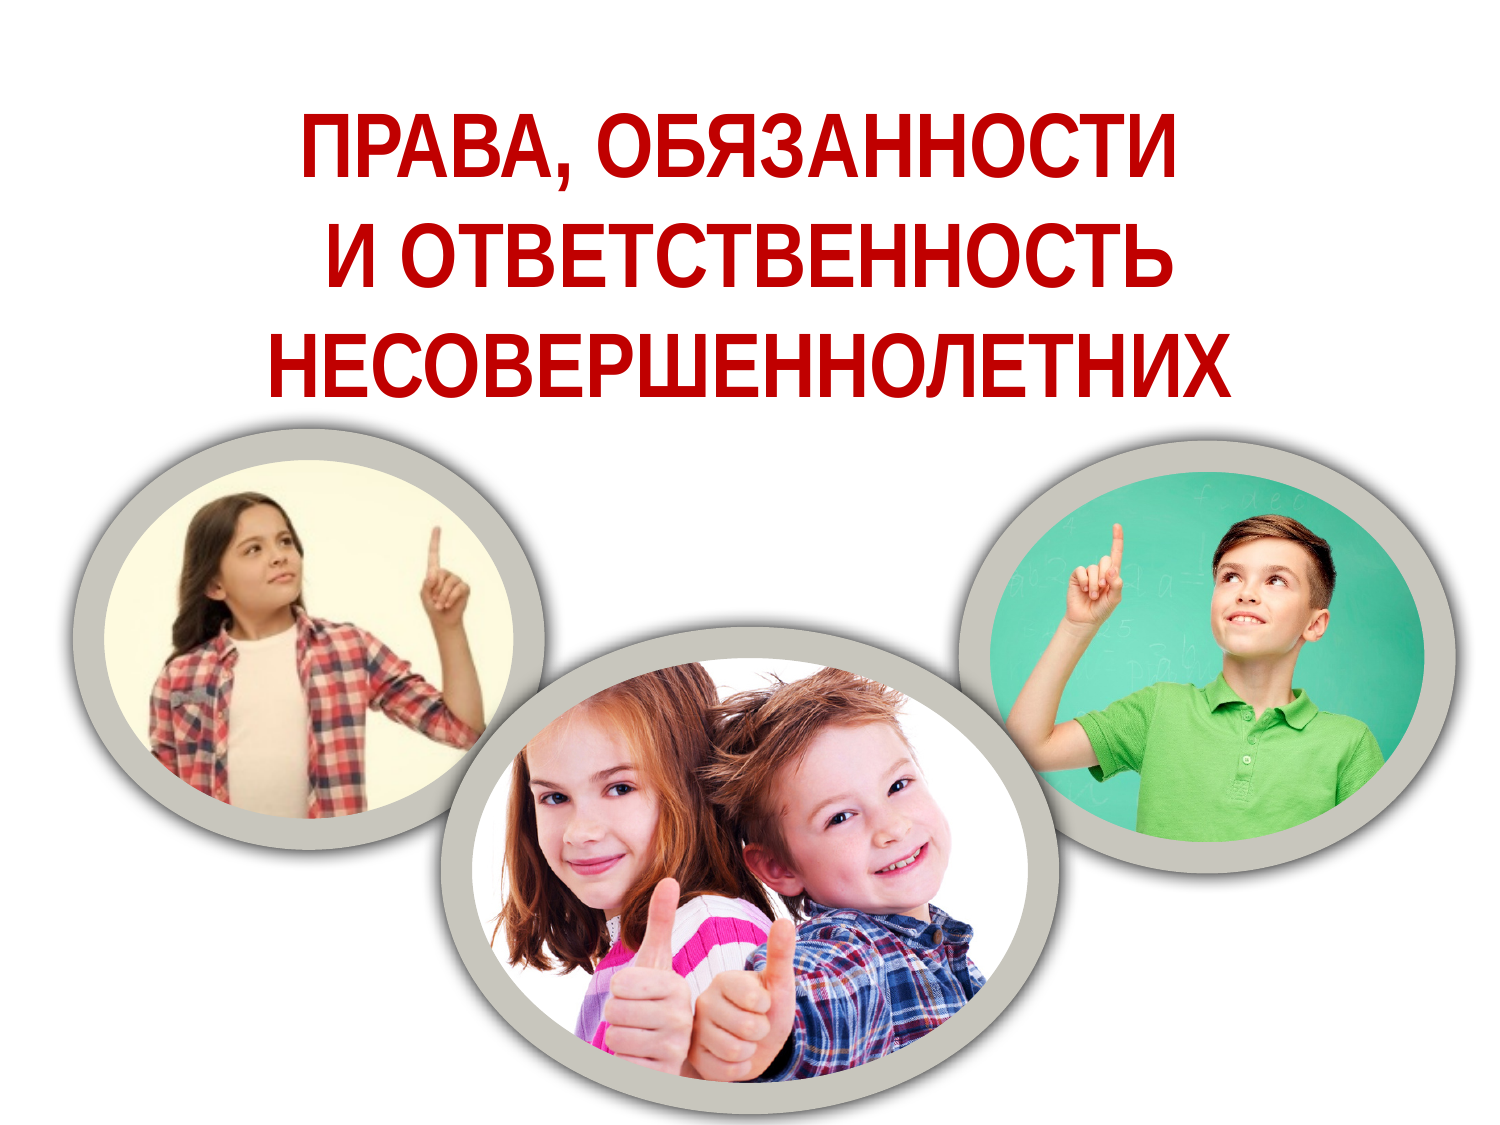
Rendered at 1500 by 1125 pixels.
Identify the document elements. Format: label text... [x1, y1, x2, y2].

picture [88, 444, 1441, 1099]
text_box ПРАВА, ОБЯЗАННОСТИ И ОТВЕТСТВЕННОСТЬ НЕСОВЕРШЕННОЛЕТНИХ [0, 78, 1500, 423]
